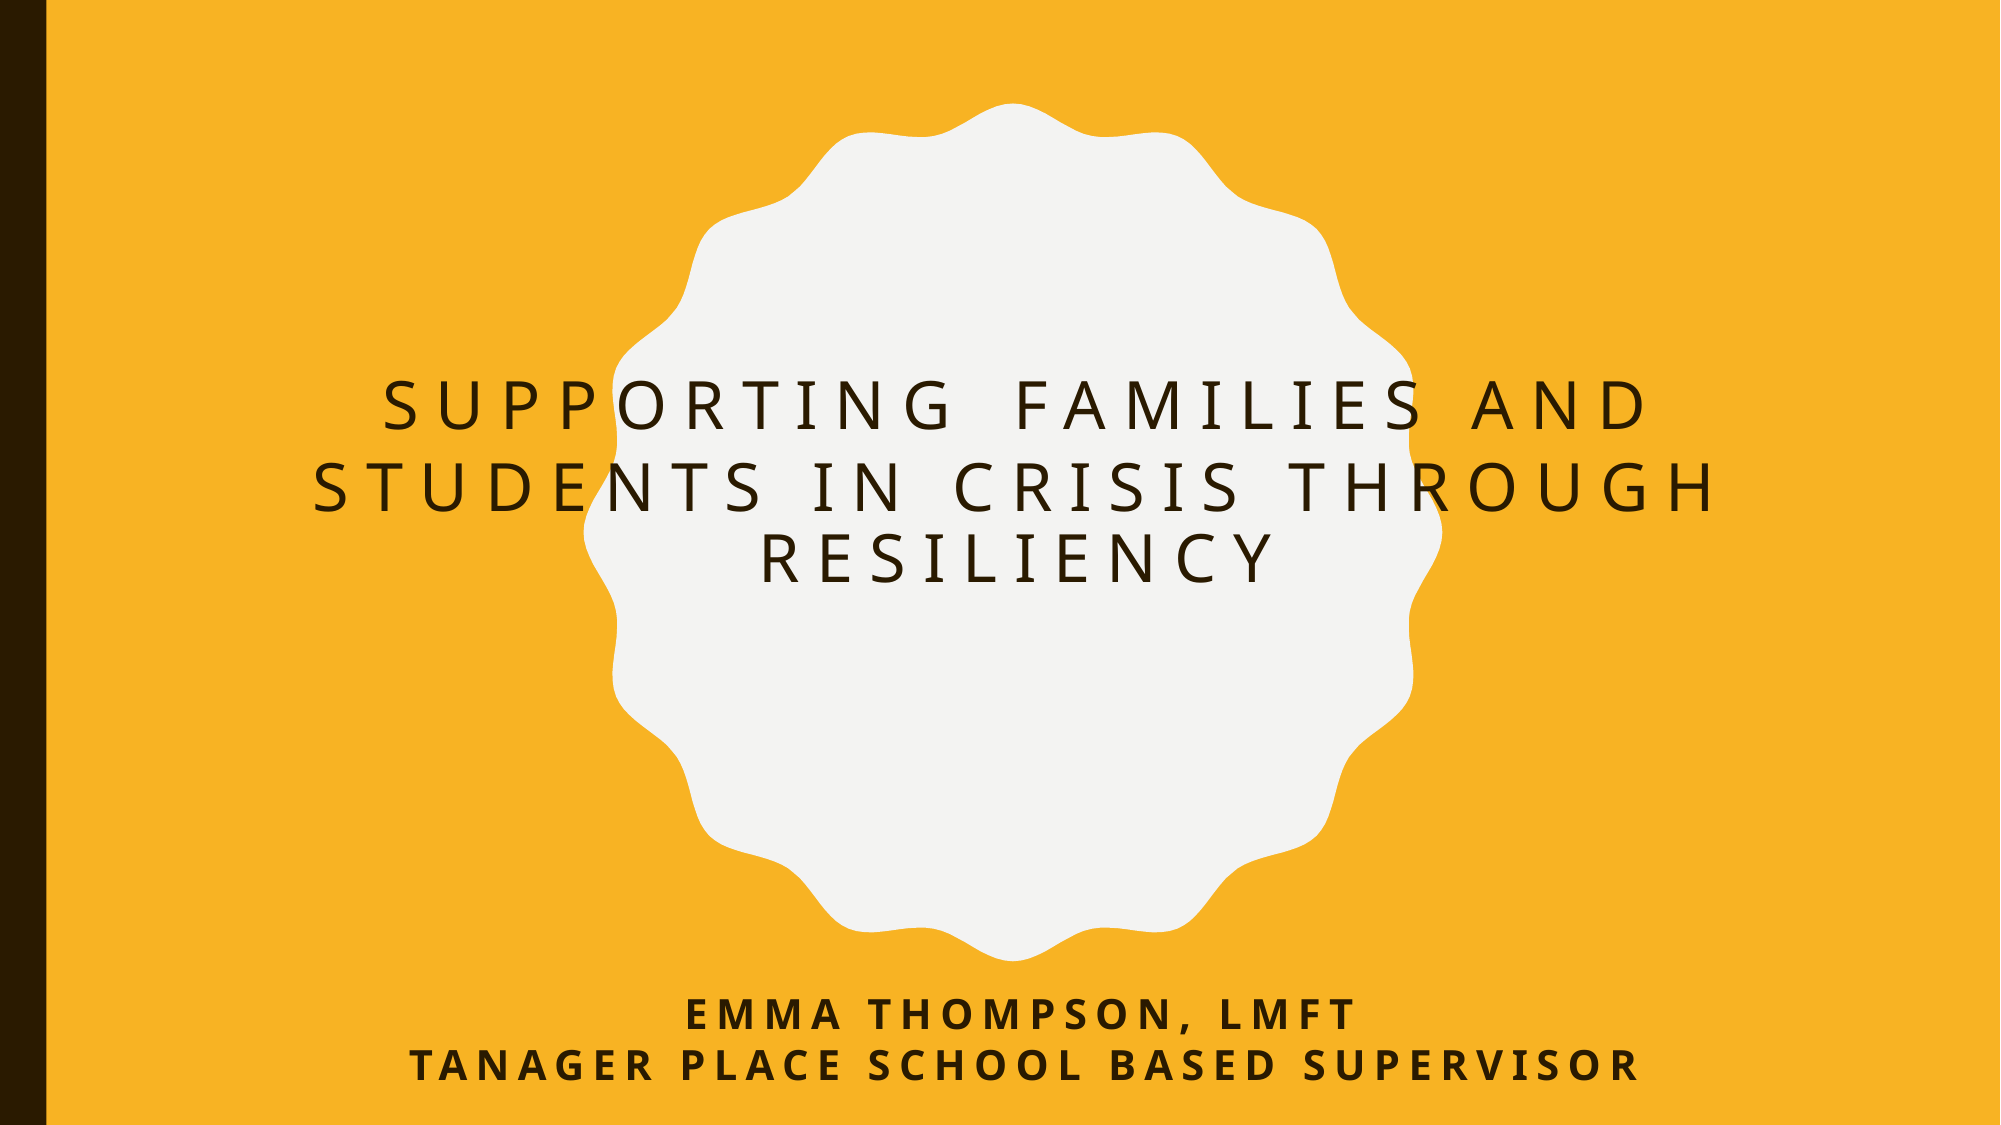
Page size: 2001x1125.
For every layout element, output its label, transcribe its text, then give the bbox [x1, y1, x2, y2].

subtitle Emma Thompson, LMFT tanager place school based supervisor [363, 980, 1684, 1103]
title Supporting families and students in crisis through resiliency [176, 180, 1870, 902]
